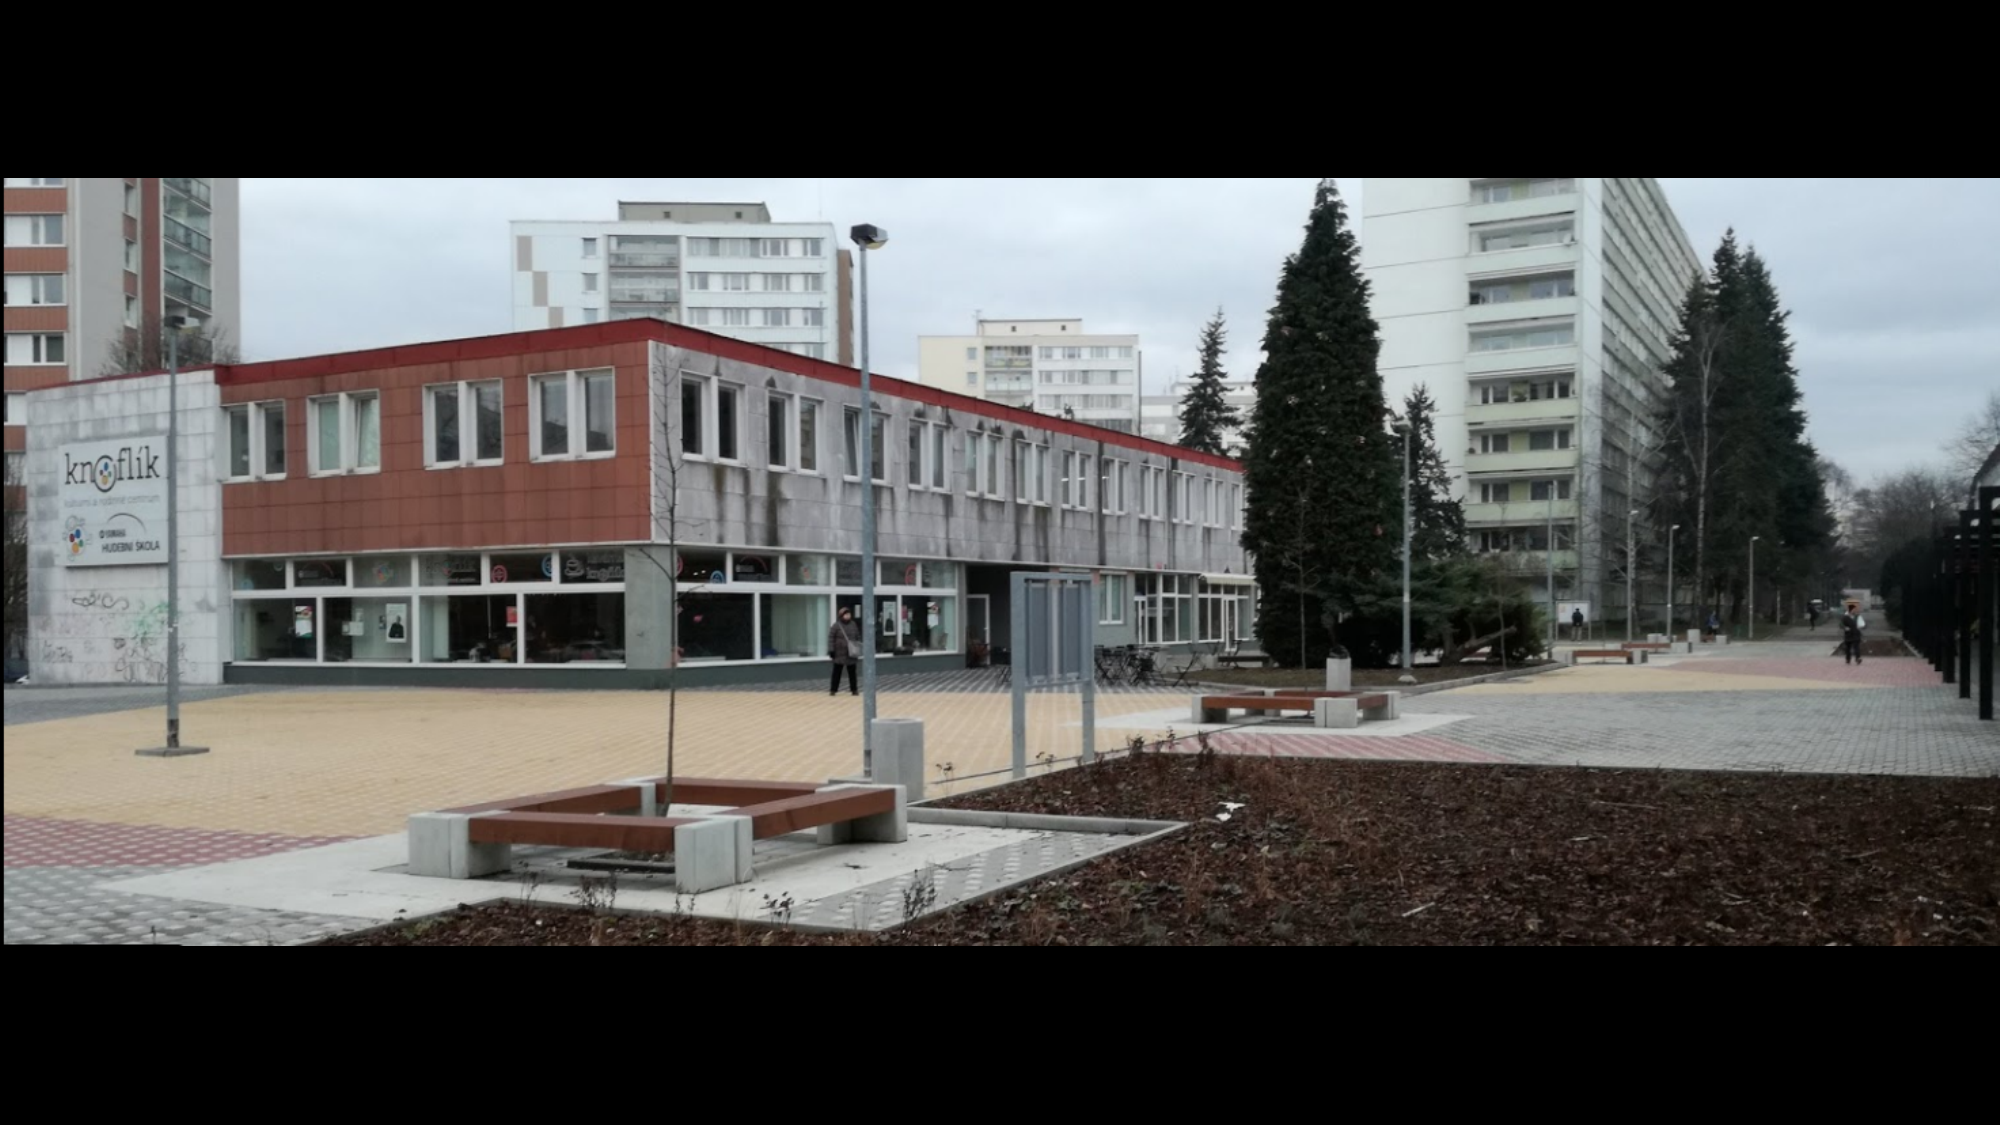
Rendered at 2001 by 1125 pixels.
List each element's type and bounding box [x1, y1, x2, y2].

picture [0, 178, 2000, 946]
